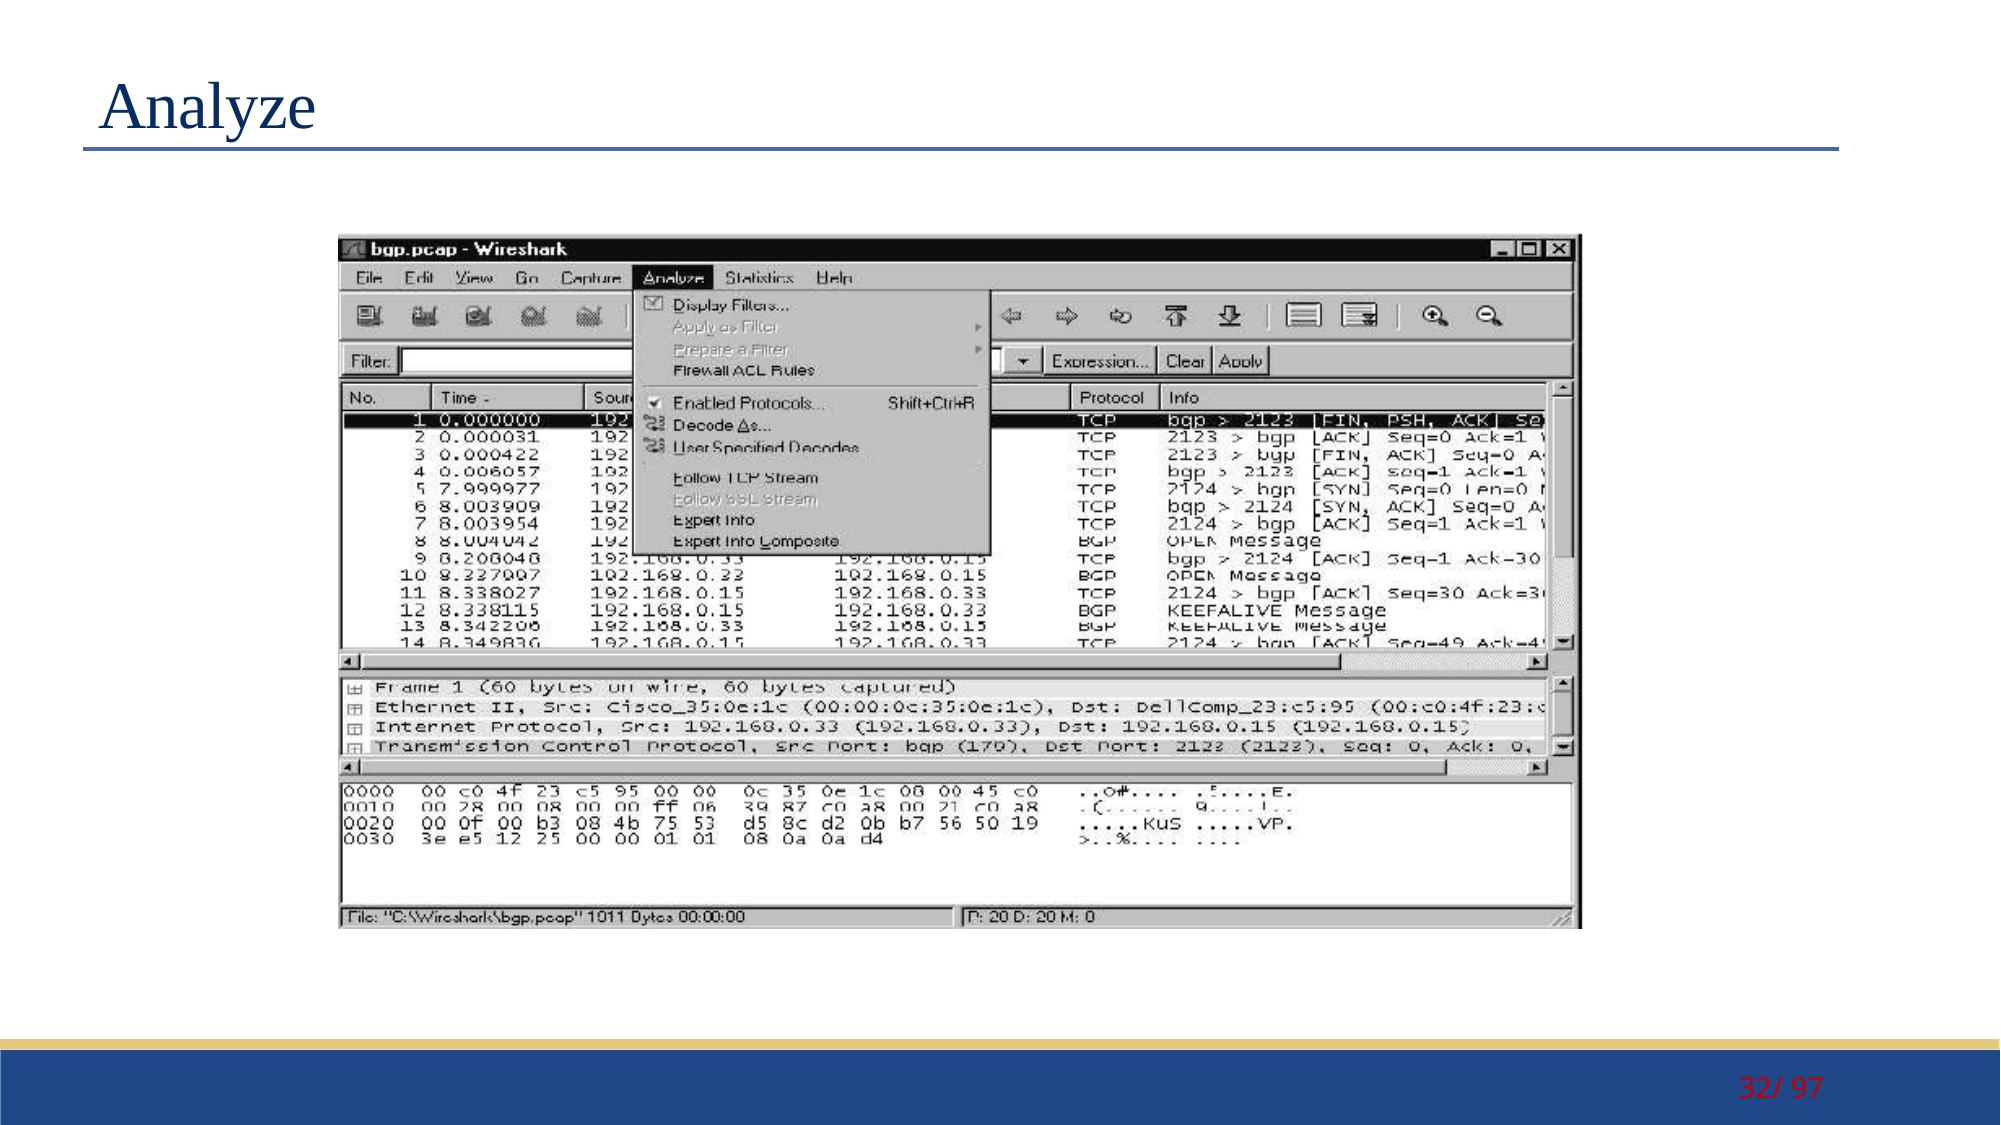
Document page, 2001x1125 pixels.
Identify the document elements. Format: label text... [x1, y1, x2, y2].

title Analyze [83, 47, 1830, 150]
slide_number 32/ 97 [1624, 1059, 1840, 1120]
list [337, 231, 1584, 930]
